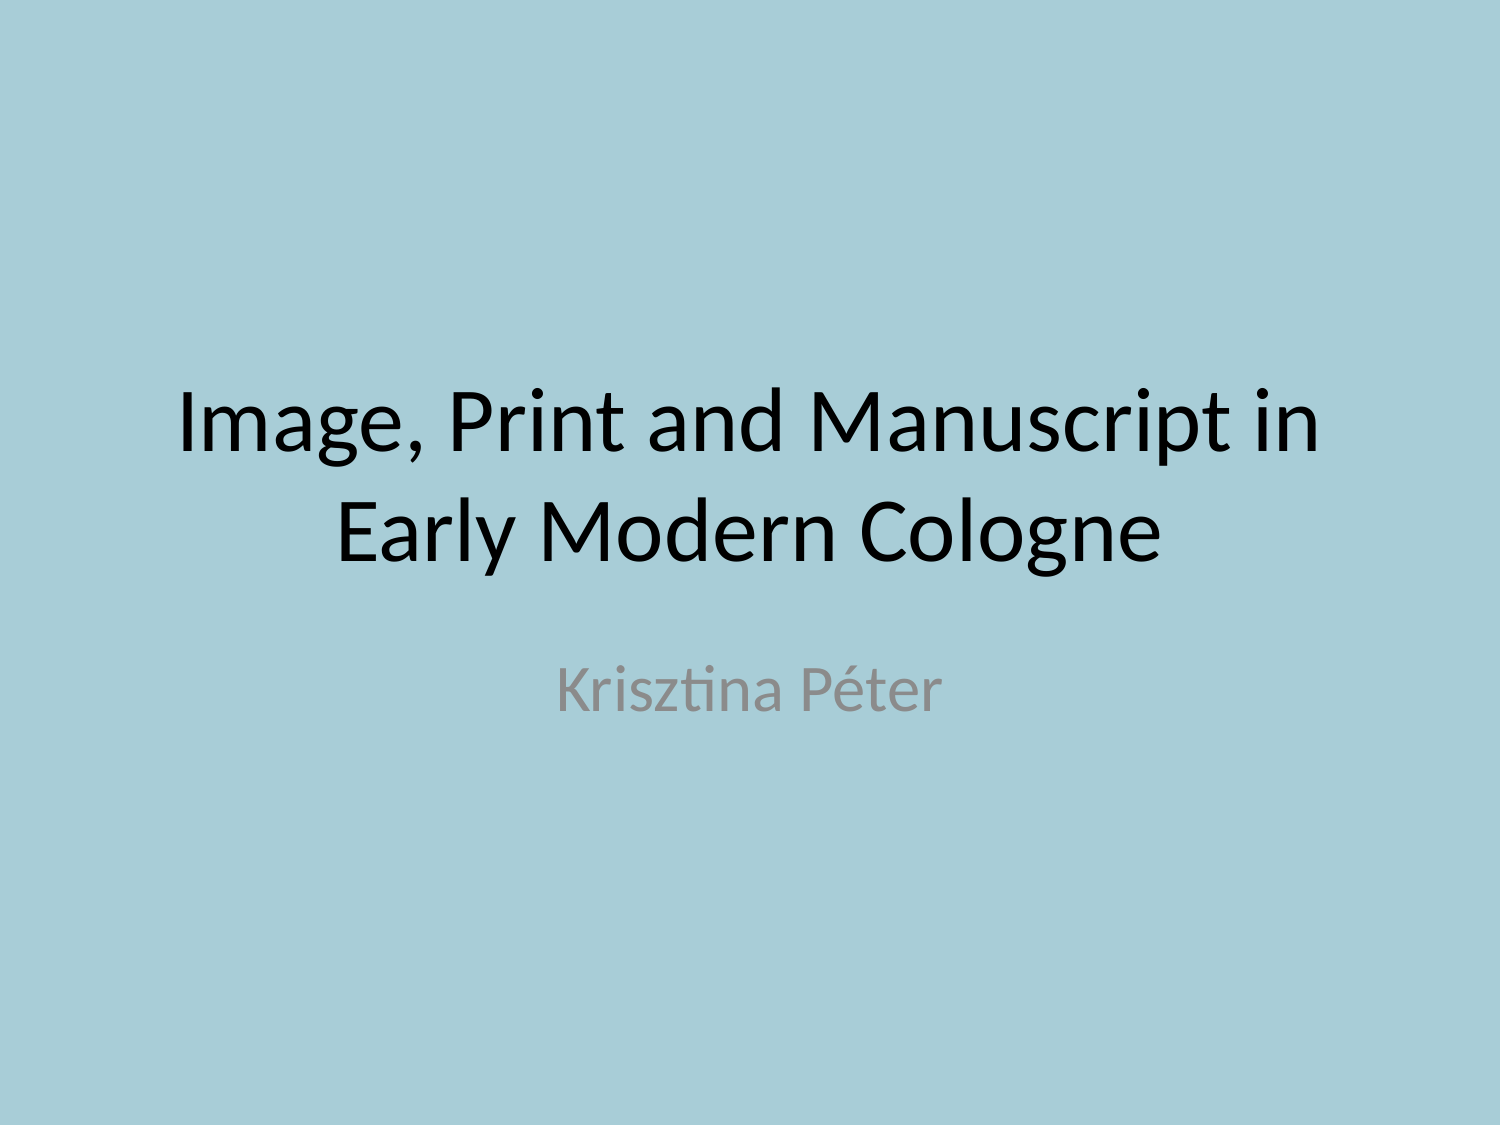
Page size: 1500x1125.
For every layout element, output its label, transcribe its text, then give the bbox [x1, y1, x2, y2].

title Image, Print and Manuscript in Early Modern Cologne [112, 349, 1388, 591]
subtitle Krisztina Péter [225, 637, 1275, 925]
